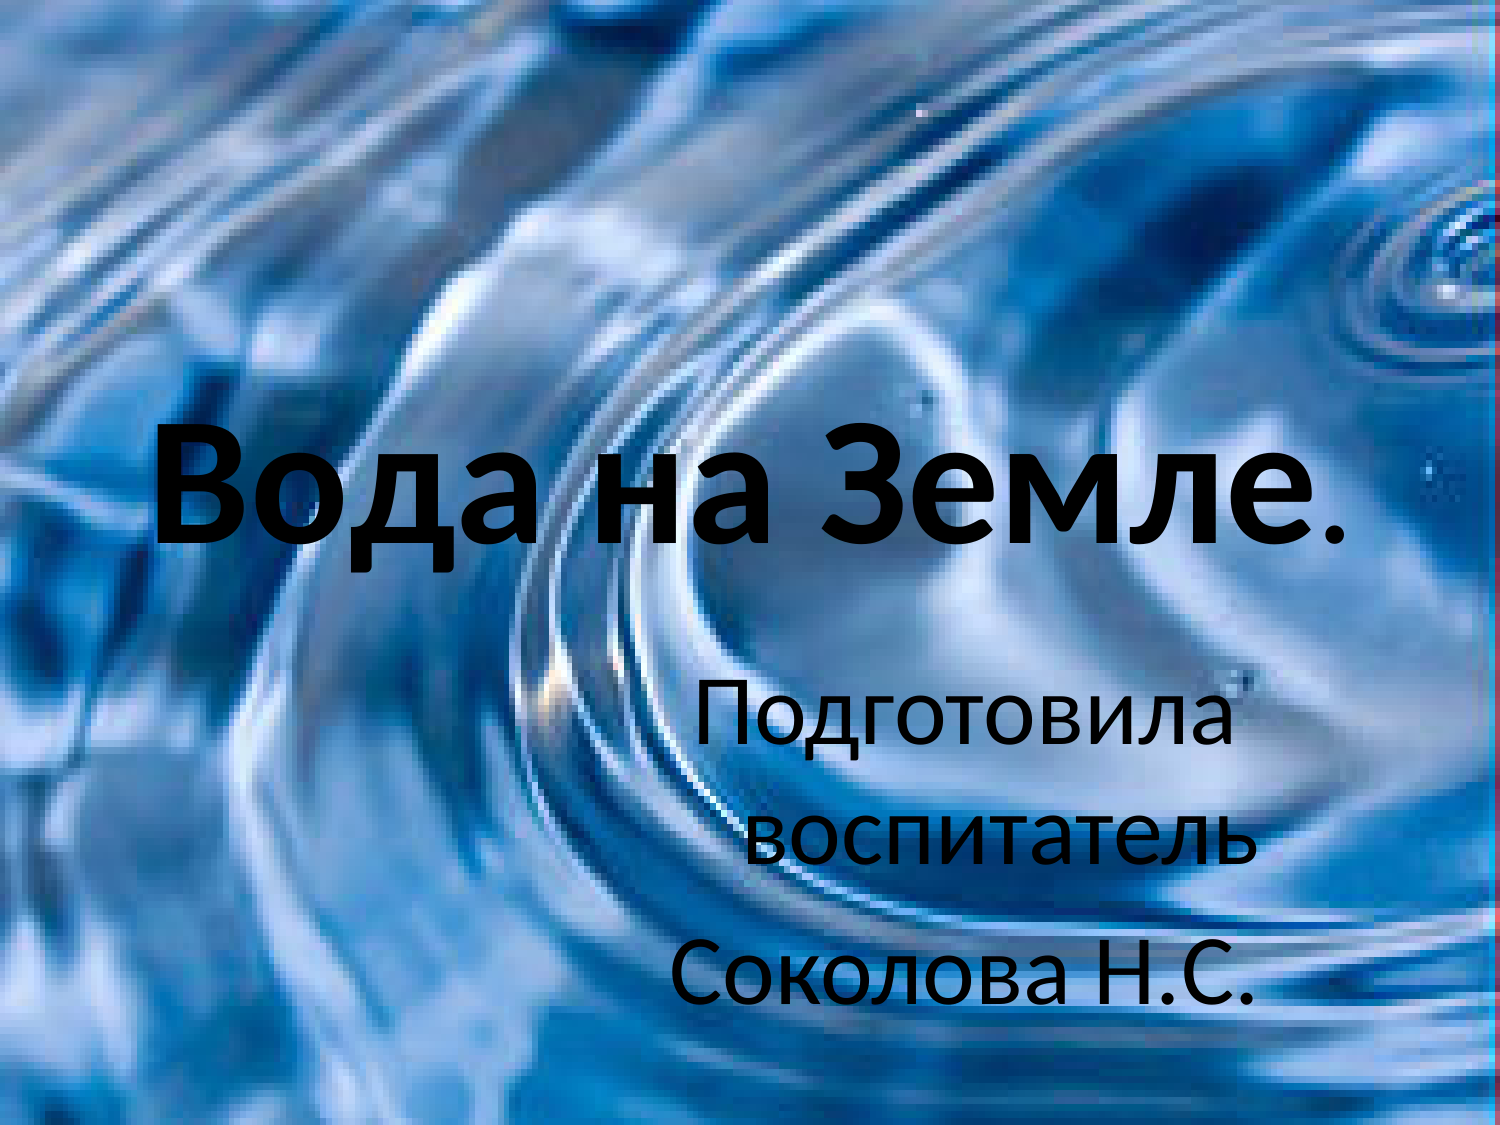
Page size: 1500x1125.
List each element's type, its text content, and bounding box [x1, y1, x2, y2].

subtitle Подготовила воспитатель Соколова Н.С. [225, 637, 1275, 925]
picture [0, 0, 1500, 1125]
title Вода на Земле. [112, 349, 1388, 591]
